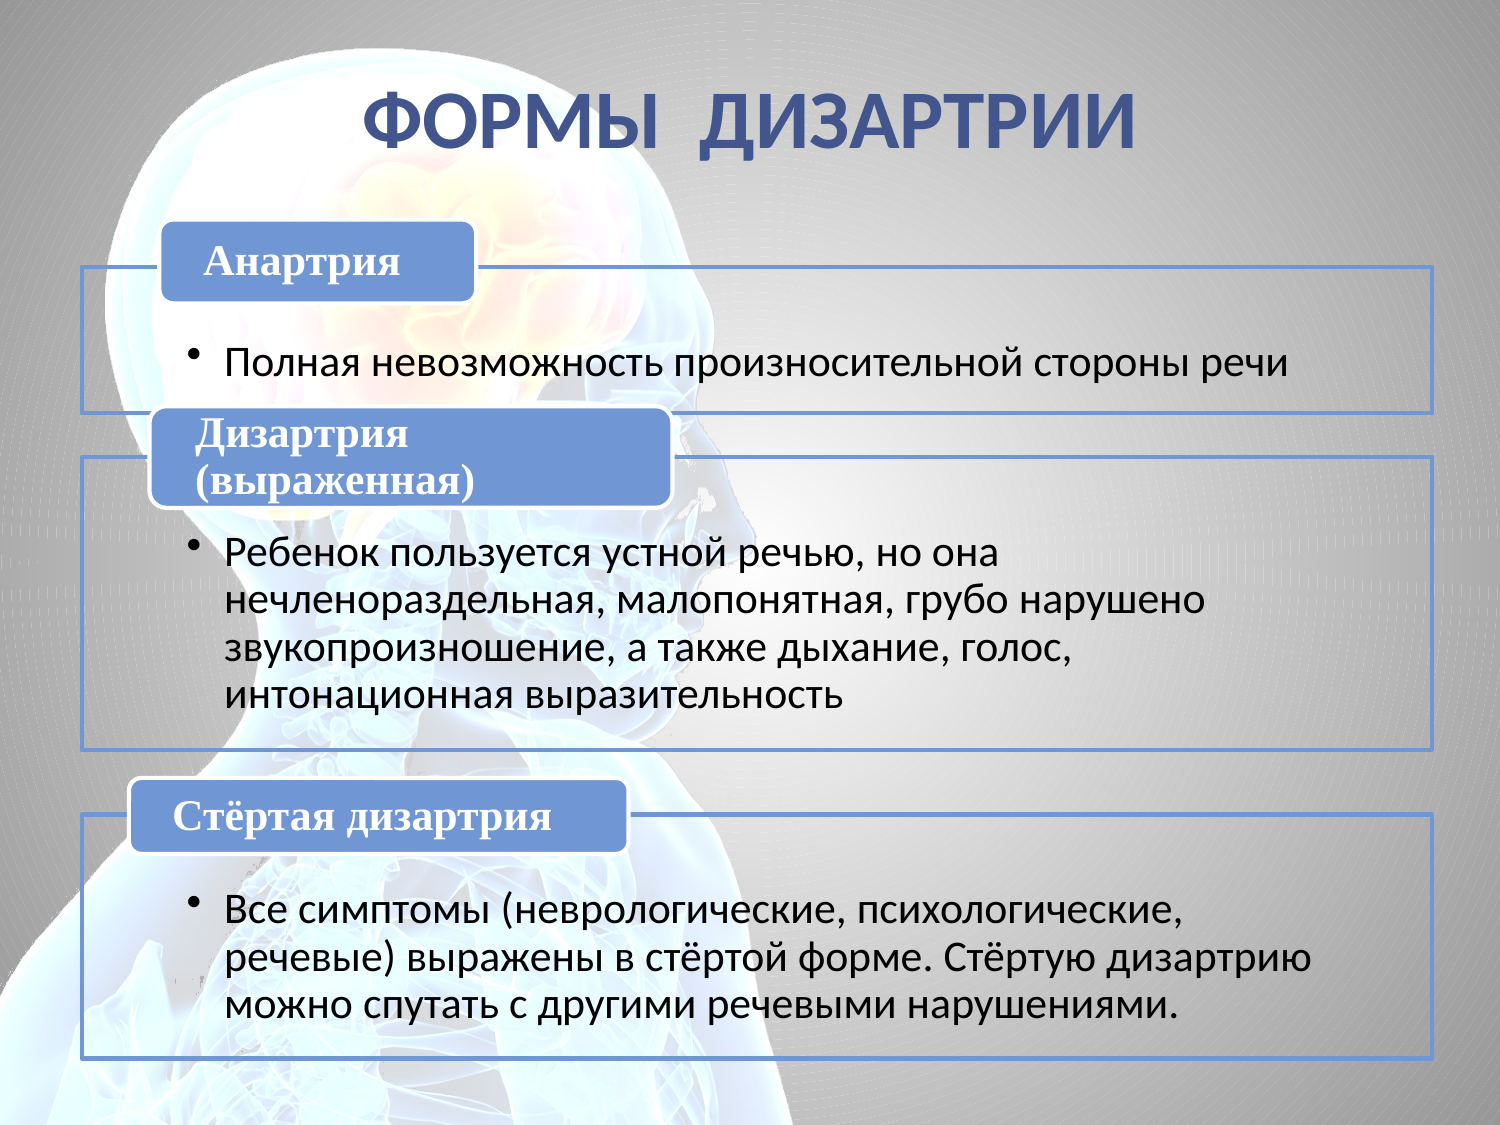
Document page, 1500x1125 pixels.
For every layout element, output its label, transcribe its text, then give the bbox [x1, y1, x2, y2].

title ФОРМЫ ДИЗАРТРИИ [75, 45, 1425, 185]
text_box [81, 187, 1433, 1059]
